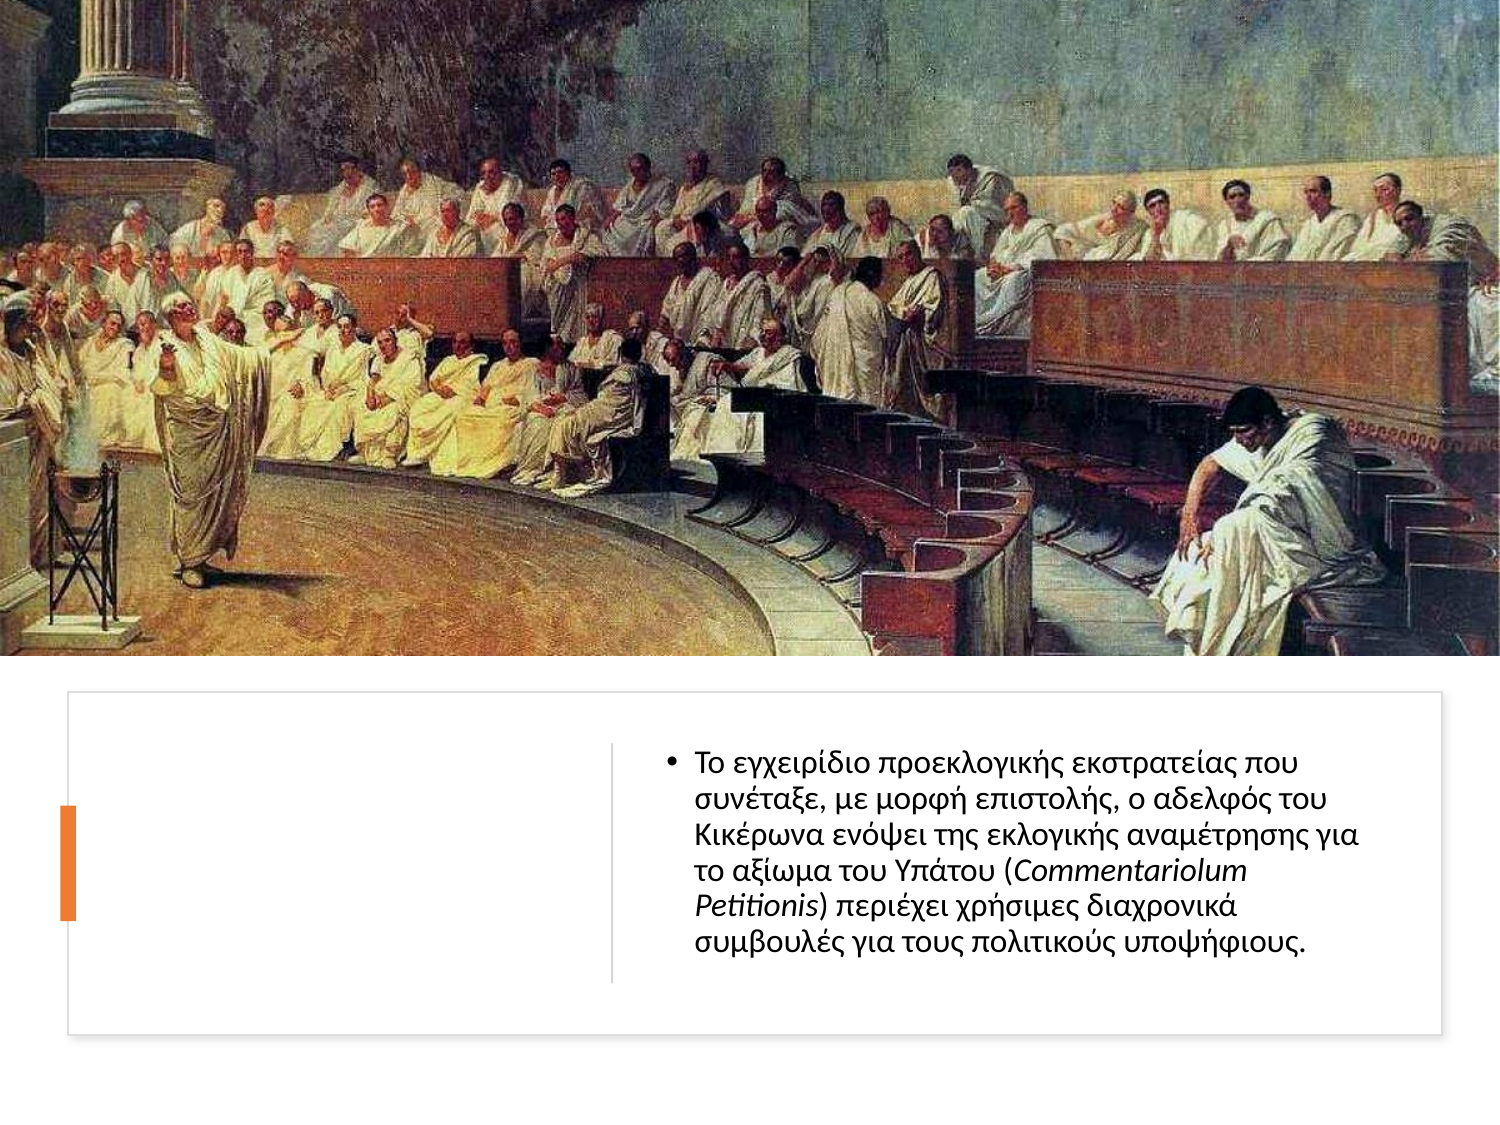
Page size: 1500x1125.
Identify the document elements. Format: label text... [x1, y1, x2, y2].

text_box [67, 691, 1443, 1036]
list Το εγχειρίδιο προεκλογικής εκστρατείας που συνέταξε, με μορφή επιστολής, ο αδελφός του Κικέρωνα ενόψει της εκλογικής αναμέτρησης για το αξίωμα του Υπάτου (Commentariolum Petitionis) περιέχει χρήσιμες διαχρονικά συμβουλές για τους πολιτικούς υποψήφιους. [651, 737, 1398, 990]
text_box [59, 805, 77, 922]
text_box [0, 656, 1500, 1125]
text_box [610, 742, 614, 984]
picture [0, 0, 1500, 656]
